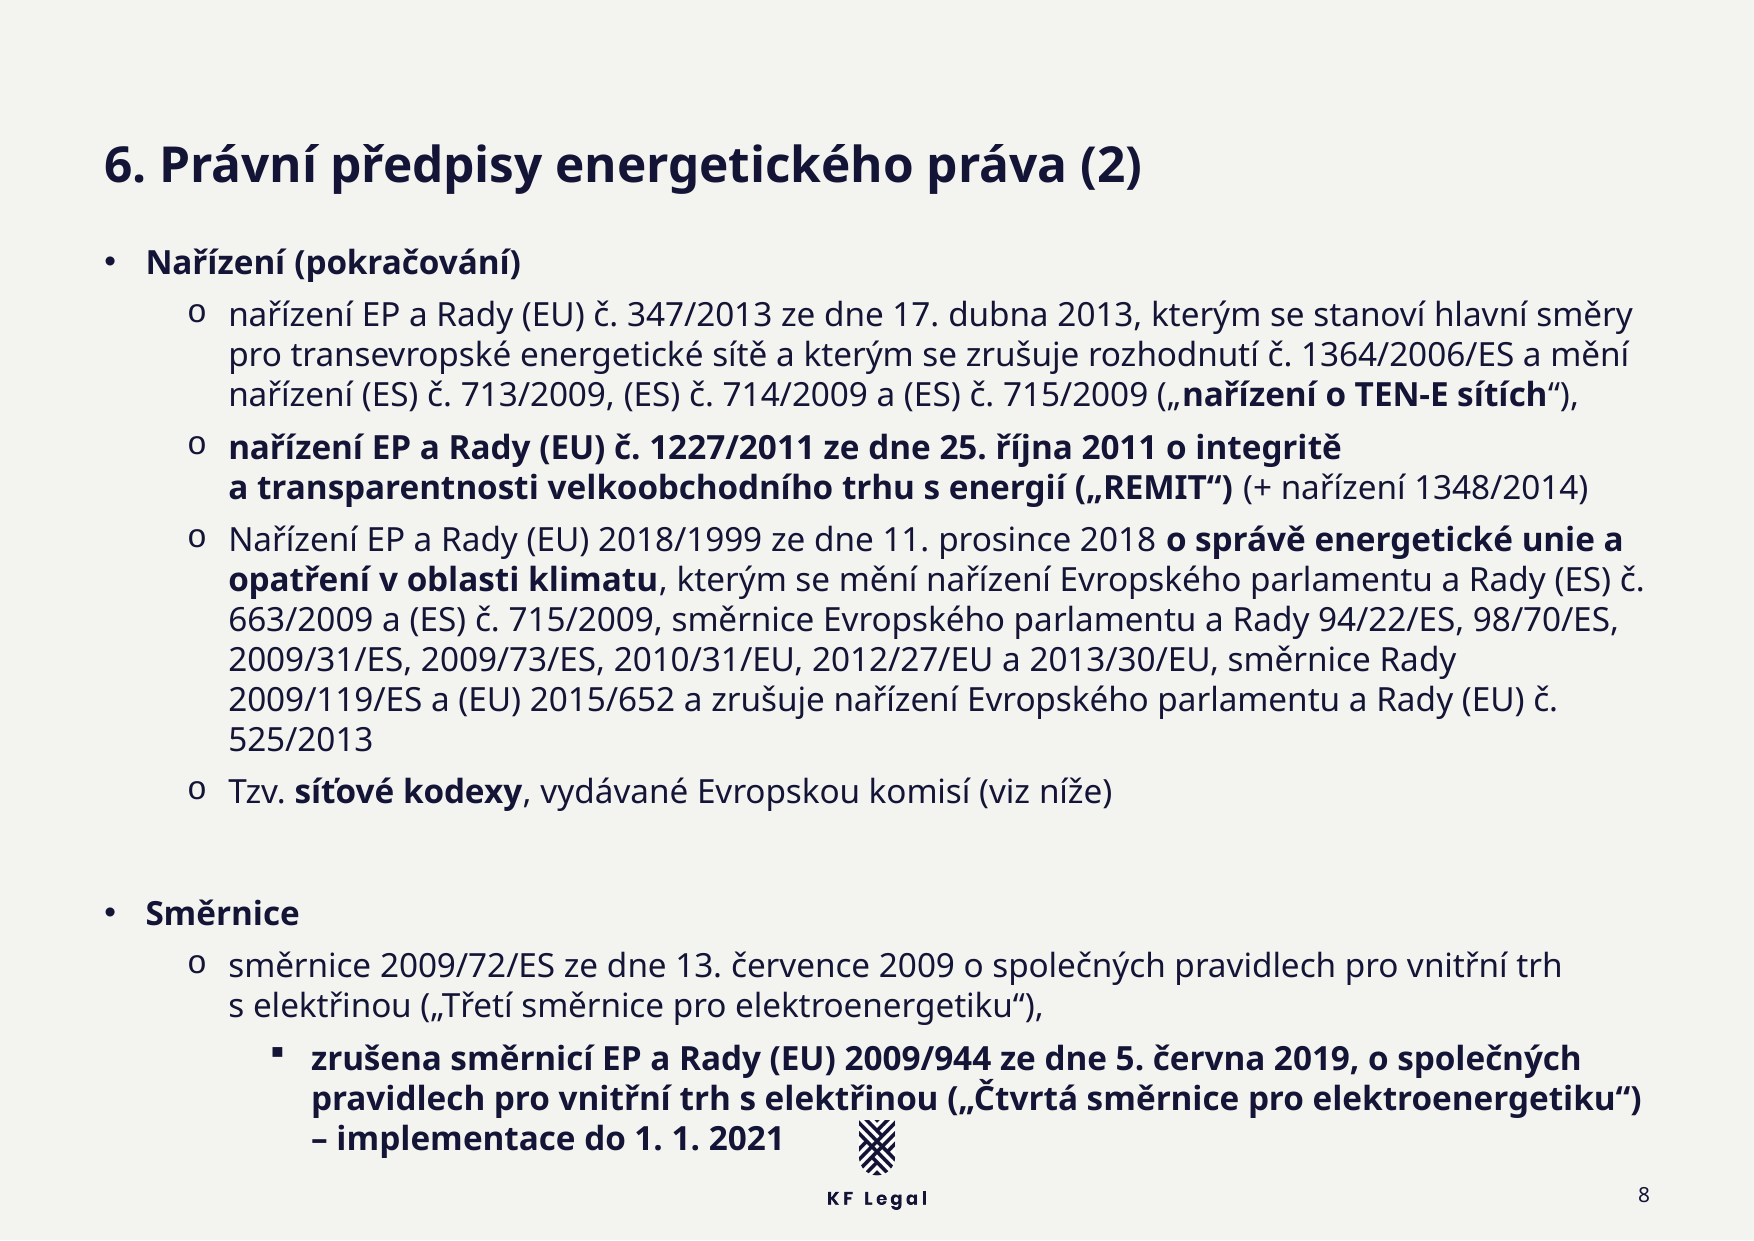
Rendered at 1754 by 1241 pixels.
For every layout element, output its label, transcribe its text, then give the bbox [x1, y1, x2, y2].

list Nařízení (pokračování) nařízení EP a Rady (EU) č. 347/2013 ze dne 17. dubna 2013, kterým se stanoví hlavní směry pro transevropské energetické sítě a kterým se zrušuje rozhodnutí č. 1364/2006/ES a mění nařízení (ES) č. 713/2009, (ES) č. 714/2009 a (ES) č. 715/2009 („nařízení o TEN-E sítích“), nařízení EP a Rady (EU) č. 1227/2011 ze dne 25. října 2011 o integritě a transparentnosti velkoobchodního trhu s energií („REMIT“) (+ nařízení 1348/2014) Nařízení EP a Rady (EU) 2018/1999 ze dne 11. prosince 2018 o správě energetické unie a opatření v oblasti klimatu, kterým se mění nařízení Evropského parlamentu a Rady (ES) č. 663/2009 a (ES) č. 715/2009, směrnice Evropského parlamentu a Rady 94/22/ES, 98/70/ES, 2009/31/ES, 2009/73/ES, 2010/31/EU, 2012/27/EU a 2013/30/EU, směrnice Rady 2009/119/ES a (EU) 2015/652 a zrušuje nařízení Evropského parlamentu a Rady (EU) č. 525/2013 Tzv. síťové kodexy, vydávané Evropskou komisí (viz níže) Směrnice směrnice 2009/72/ES ze dne 13. července 2009 o společných pravidlech pro vnitřní trh s elektřinou („Třetí směrnice pro elektroenergetiku“), zrušena směrnicí EP a Rady (EU) 2009/944 ze dne 5. června 2019, o společných pravidlech pro vnitřní trh s elektřinou („Čtvrtá směrnice pro elektroenergetiku“) – implementace do 1. 1. 2021 [89, 233, 1665, 1092]
slide_number 8 [1238, 1151, 1665, 1240]
picture [827, 1120, 926, 1210]
title 6. Právní předpisy energetického práva (2) [89, 66, 1665, 201]
